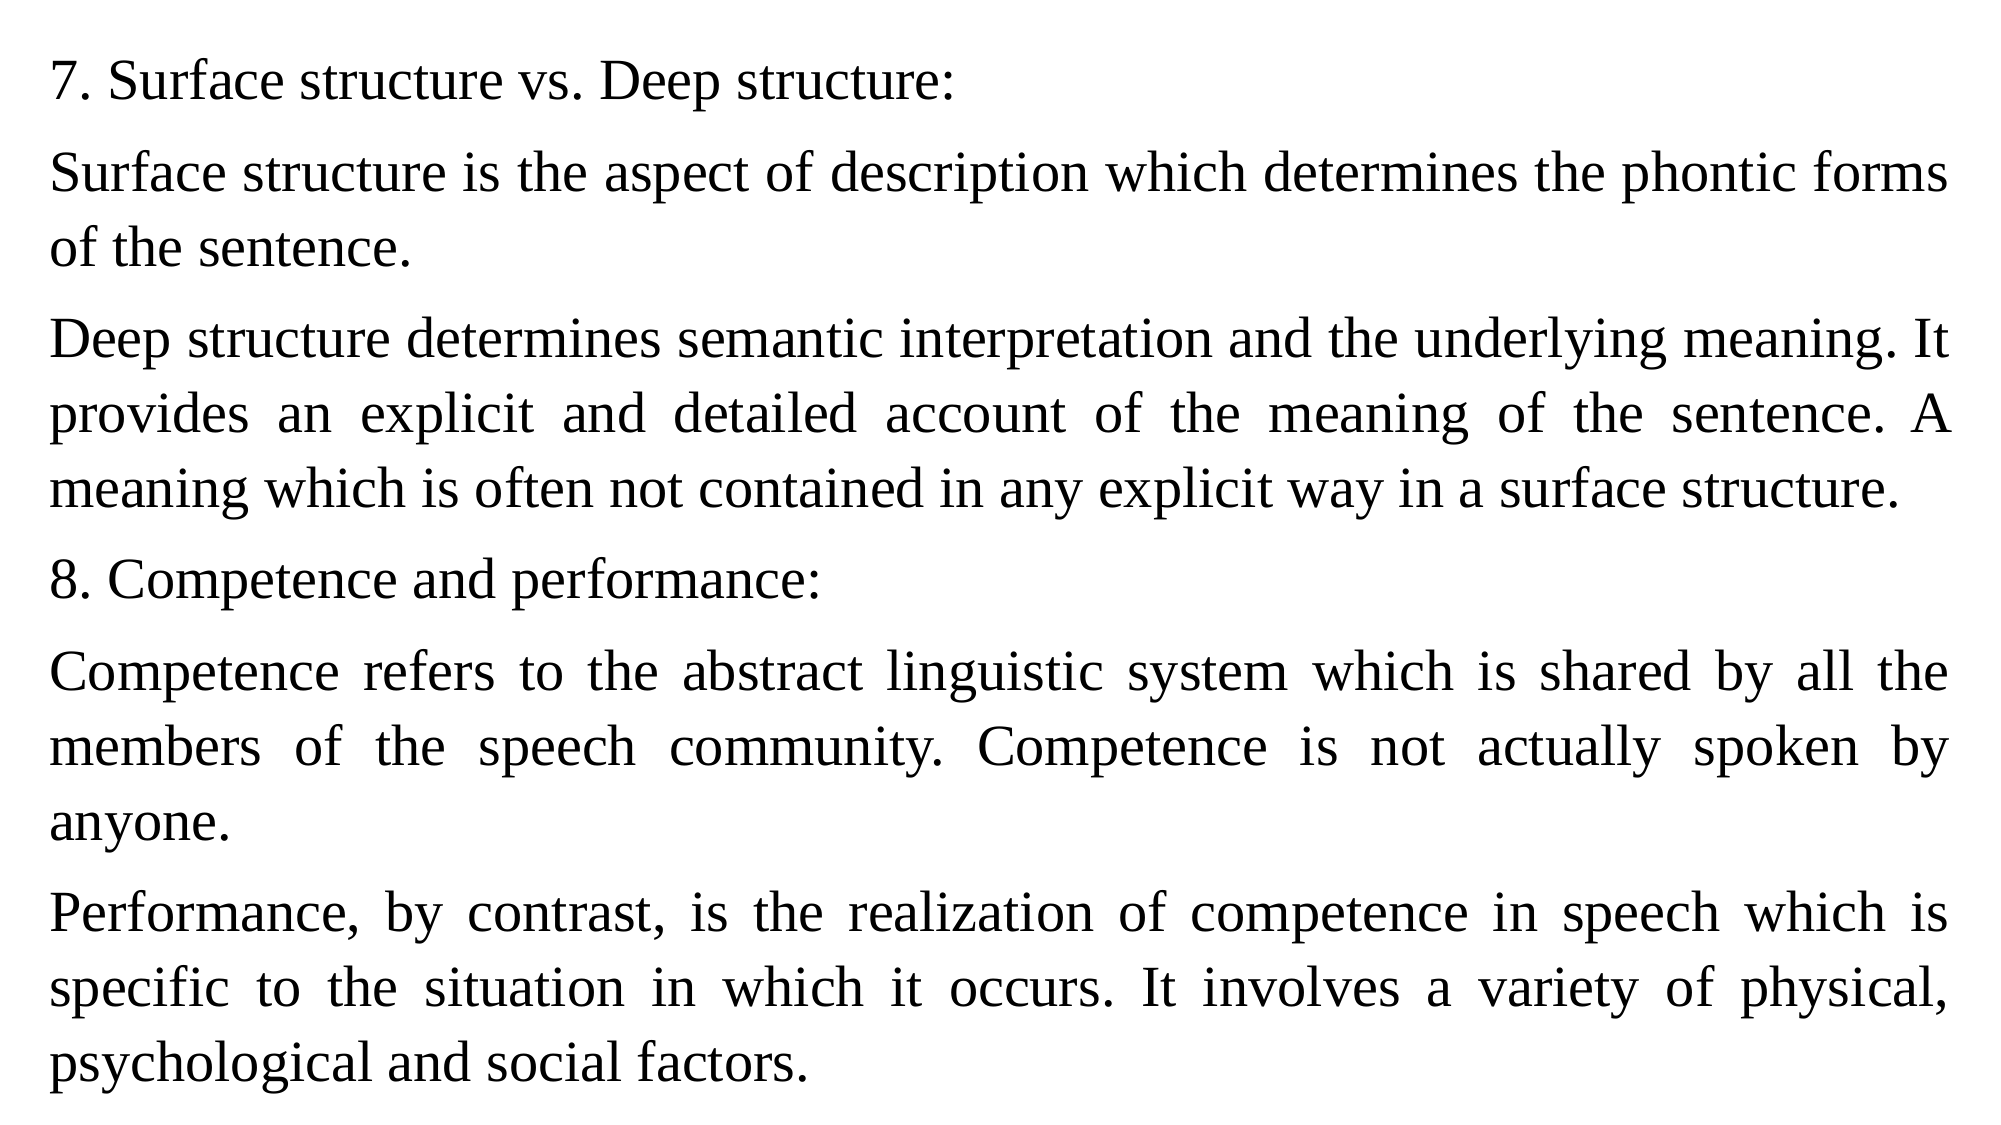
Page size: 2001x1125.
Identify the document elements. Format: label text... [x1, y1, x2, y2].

text_box 7. Surface structure vs. Deep structure: Surface structure is the aspect of description which determines the phontic forms of the sentence. Deep structure determines semantic interpretation and the underlying meaning. It provides an explicit and detailed account of the meaning of the sentence. A meaning which is often not contained in any explicit way in a surface structure. 8. Competence and performance: Competence refers to the abstract linguistic system which is shared by all the members of the speech community. Competence is not actually spoken by anyone. Performance, by contrast, is the realization of competence in speech which is specific to the situation in which it occurs. It involves a variety of physical, psychological and social factors. [34, 29, 1966, 1101]
